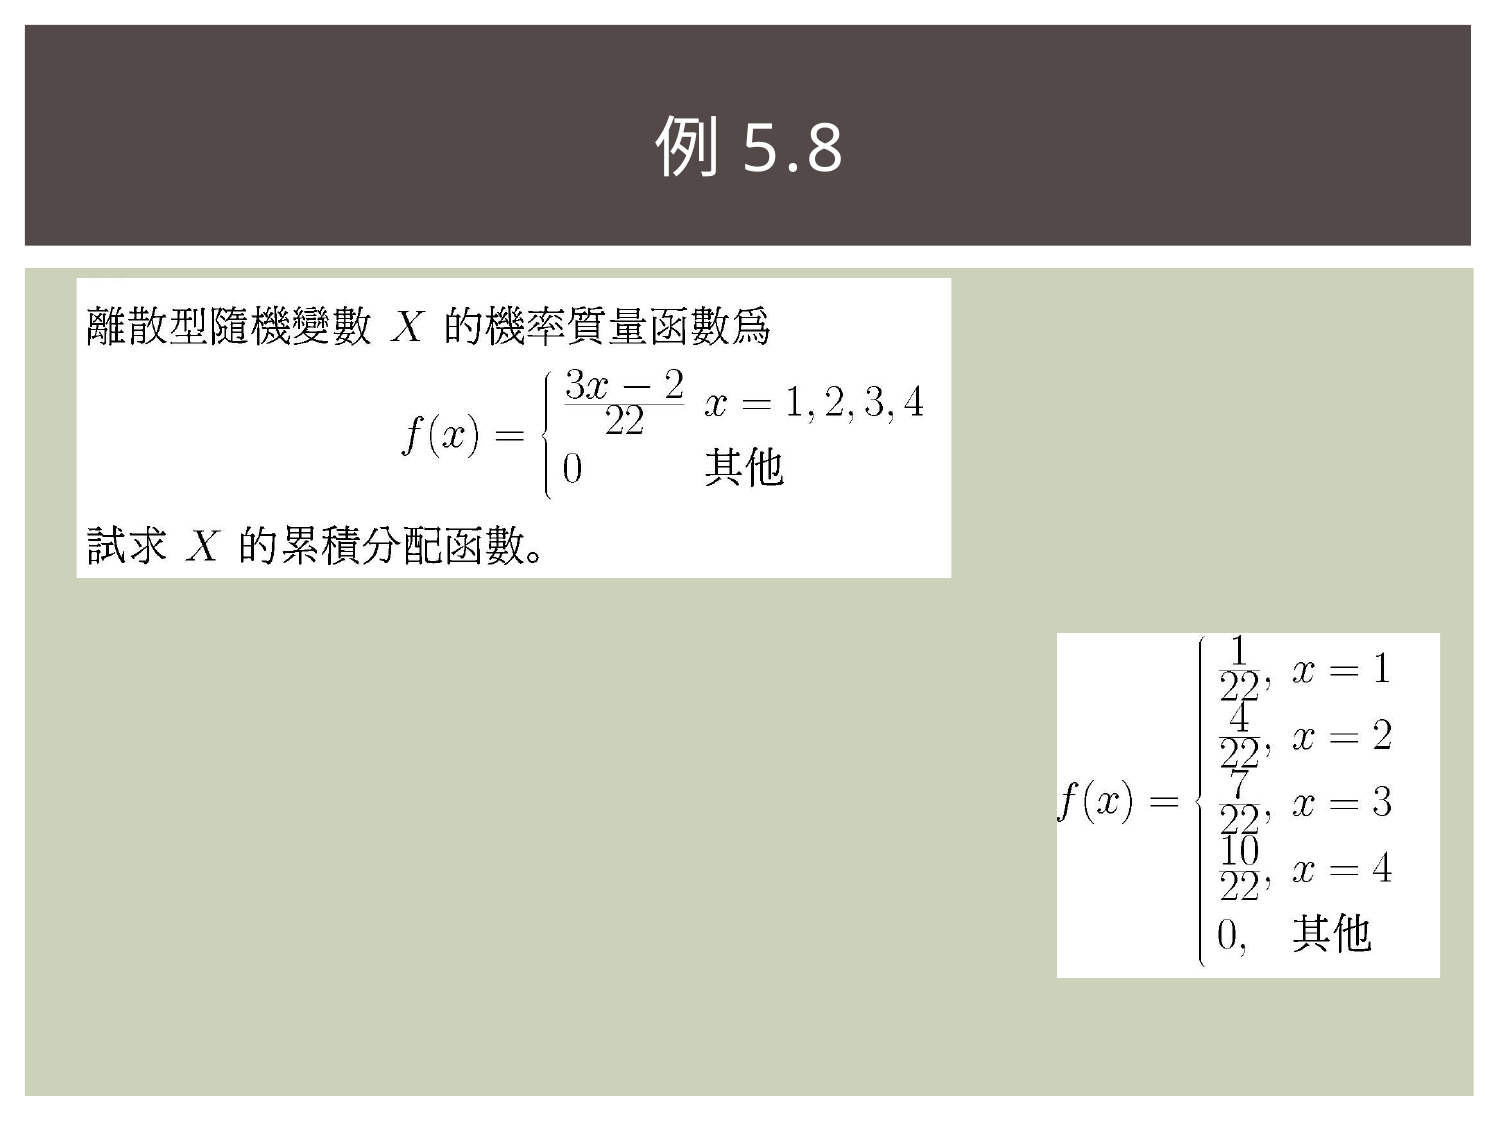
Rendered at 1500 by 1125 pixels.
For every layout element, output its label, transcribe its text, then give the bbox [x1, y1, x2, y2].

title 例5.8 [62, 58, 1438, 232]
picture [76, 278, 952, 578]
picture [1056, 632, 1441, 979]
